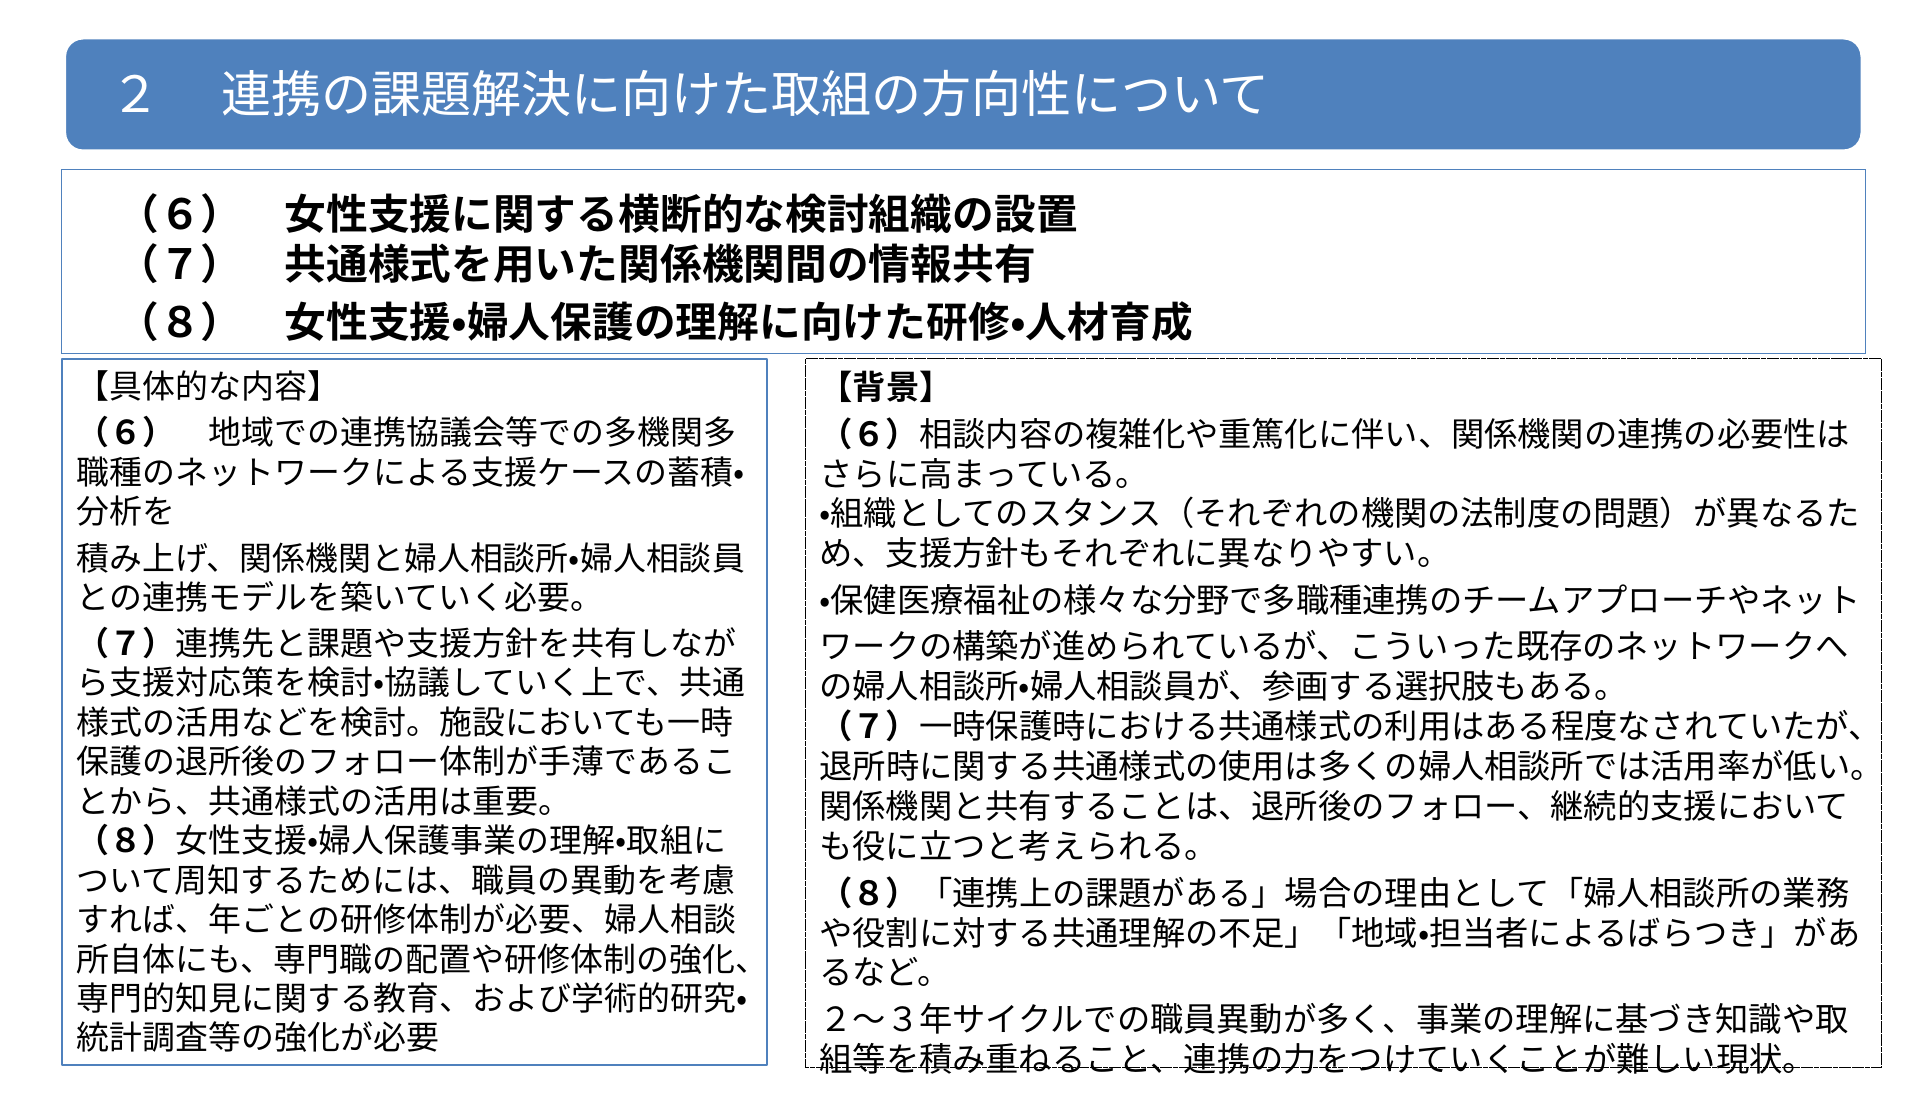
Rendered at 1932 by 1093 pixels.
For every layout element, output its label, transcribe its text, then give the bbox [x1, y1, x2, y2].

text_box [63, 37, 1863, 152]
list 【具体的な内容】 （６） 地域での連携協議会等での多機関多職種のネットワークによる支援ケースの蓄積・分析を 積み上げ、関係機関と婦人相談所・婦人相談員との連携モデルを築いていく必要。 （７）連携先と課題や支援方針を共有しながら支援対応策を検討・協議していく上で、共通様式の活用などを検討。施設においても一時保護の退所後のフォロー体制が手薄であることから、共通様式の活用は重要。 （８）女性支援・婦人保護事業の理解・取組について周知するためには、職員の異動を考慮すれば、年ごとの研修体制が必要、婦人相談所自体にも、専門職の配置や研修体制の強化、専門的知見に関する教育、および学術的研究・統計調査等の強化が必要 [62, 358, 768, 1066]
list 【背景】 （６）相談内容の複雑化や重篤化に伴い、関係機関の連携の必要性はさらに高まっている。 ・組織としてのスタンス（それぞれの機関の法制度の問題）が異なるため、支援方針もそれぞれに異なりやすい。 ・保健医療福祉の様々な分野で多職種連携のチームアプローチやネット ワークの構築が進められているが、こういった既存のネットワークへの婦人相談所・婦人相談員が、参画する選択肢もある。 （７）一時保護時における共通様式の利用はある程度なされていたが、退所時に関する共通様式の使用は多くの婦人相談所では活用率が低い。関係機関と共有することは、退所後のフォロー、継続的支援においても役に立つと考えられる。 （８）「連携上の課題がある」場合の理由として「婦人相談所の業務や役割に対する共通理解の不足」「地域・担当者によるばらつき」があるなど。 ２～３年サイクルでの職員異動が多く、事業の理解に基づき知識や取組等を積み重ねること、連携の力をつけていくことが難しい現状。 [805, 358, 1882, 1068]
list （６） 女性支援に関する横断的な検討組織の設置 （７） 共通様式を用いた関係機関間の情報共有 （８） 女性支援・婦人保護の理解に向けた研修・人材育成 [61, 169, 1866, 354]
